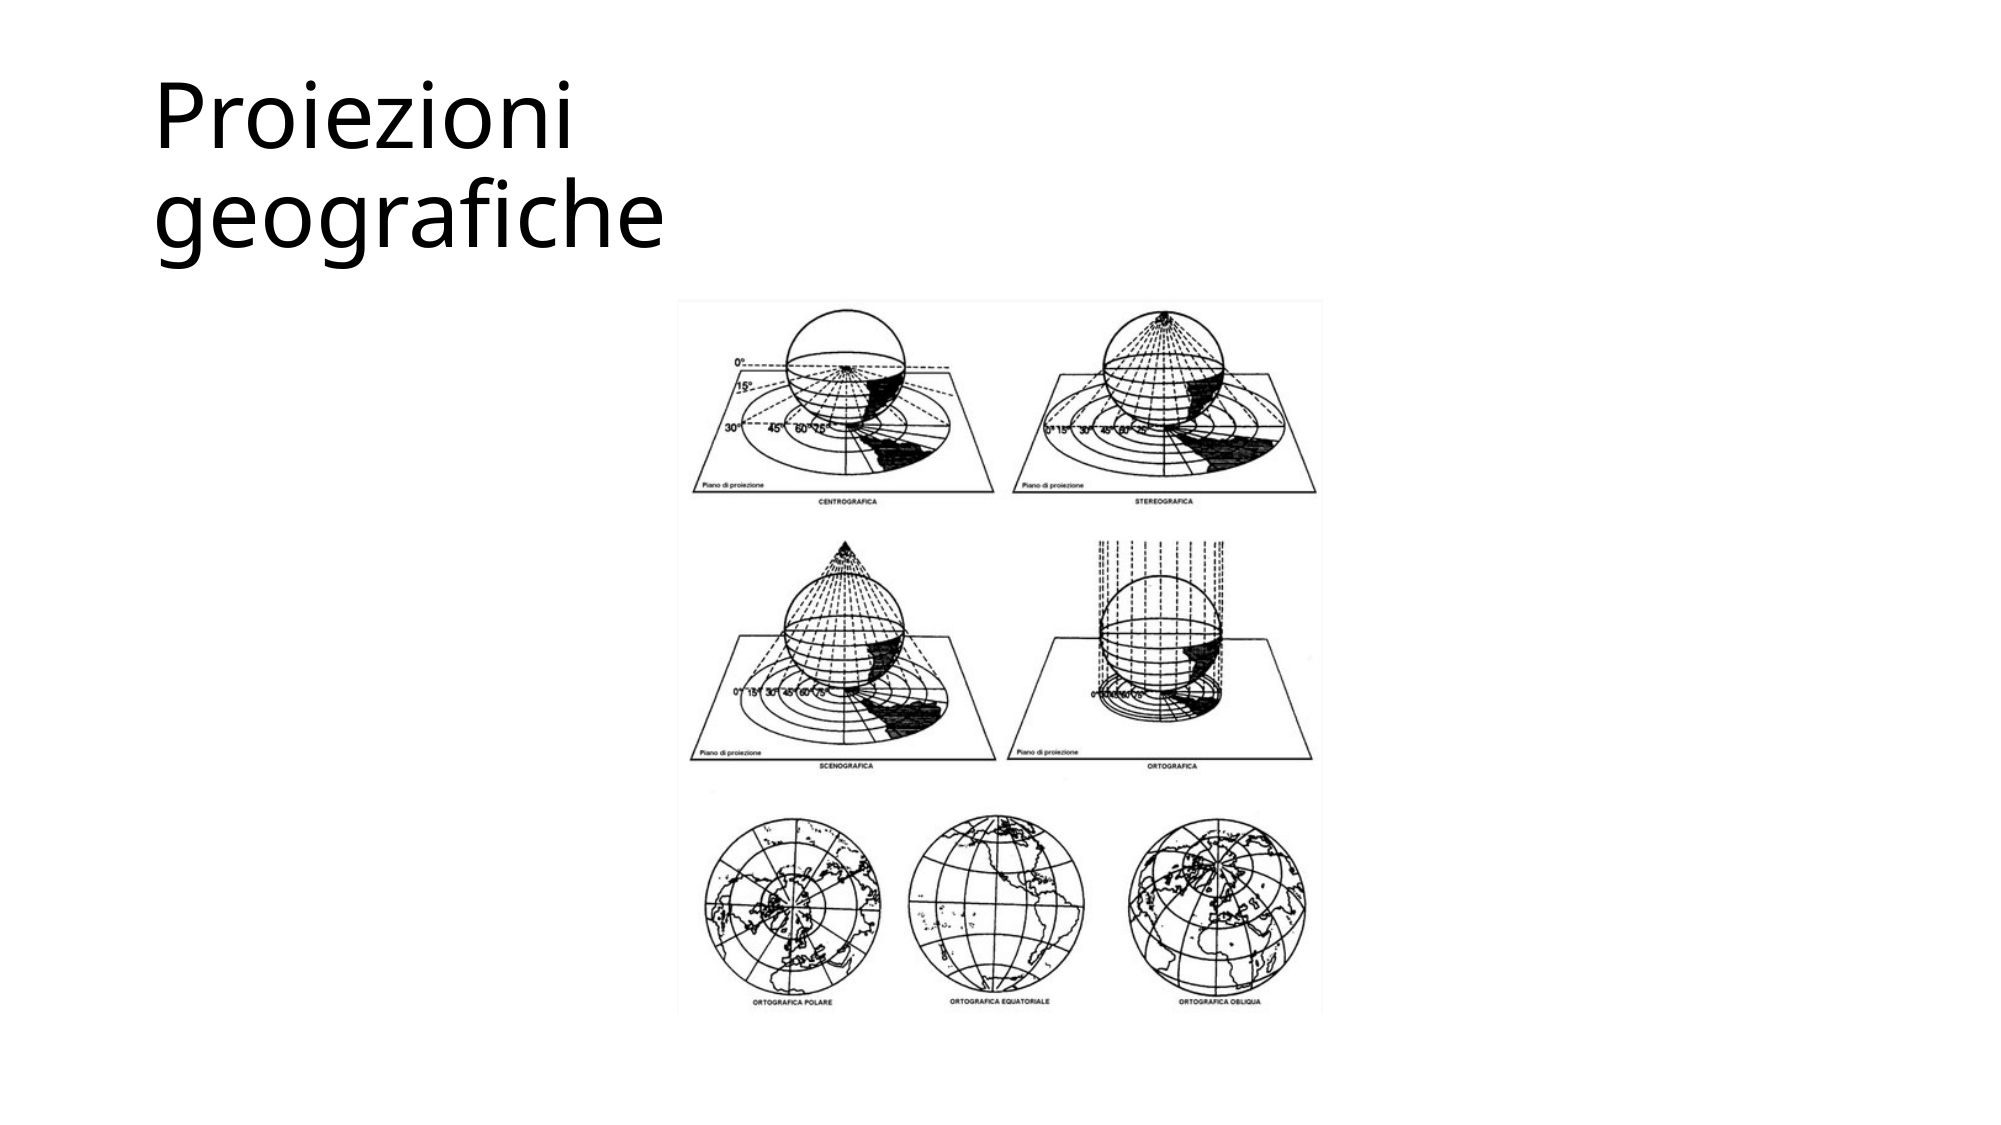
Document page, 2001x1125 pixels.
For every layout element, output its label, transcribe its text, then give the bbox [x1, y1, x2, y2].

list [677, 299, 1323, 1014]
title Proiezioni geografiche [137, 59, 1863, 278]
